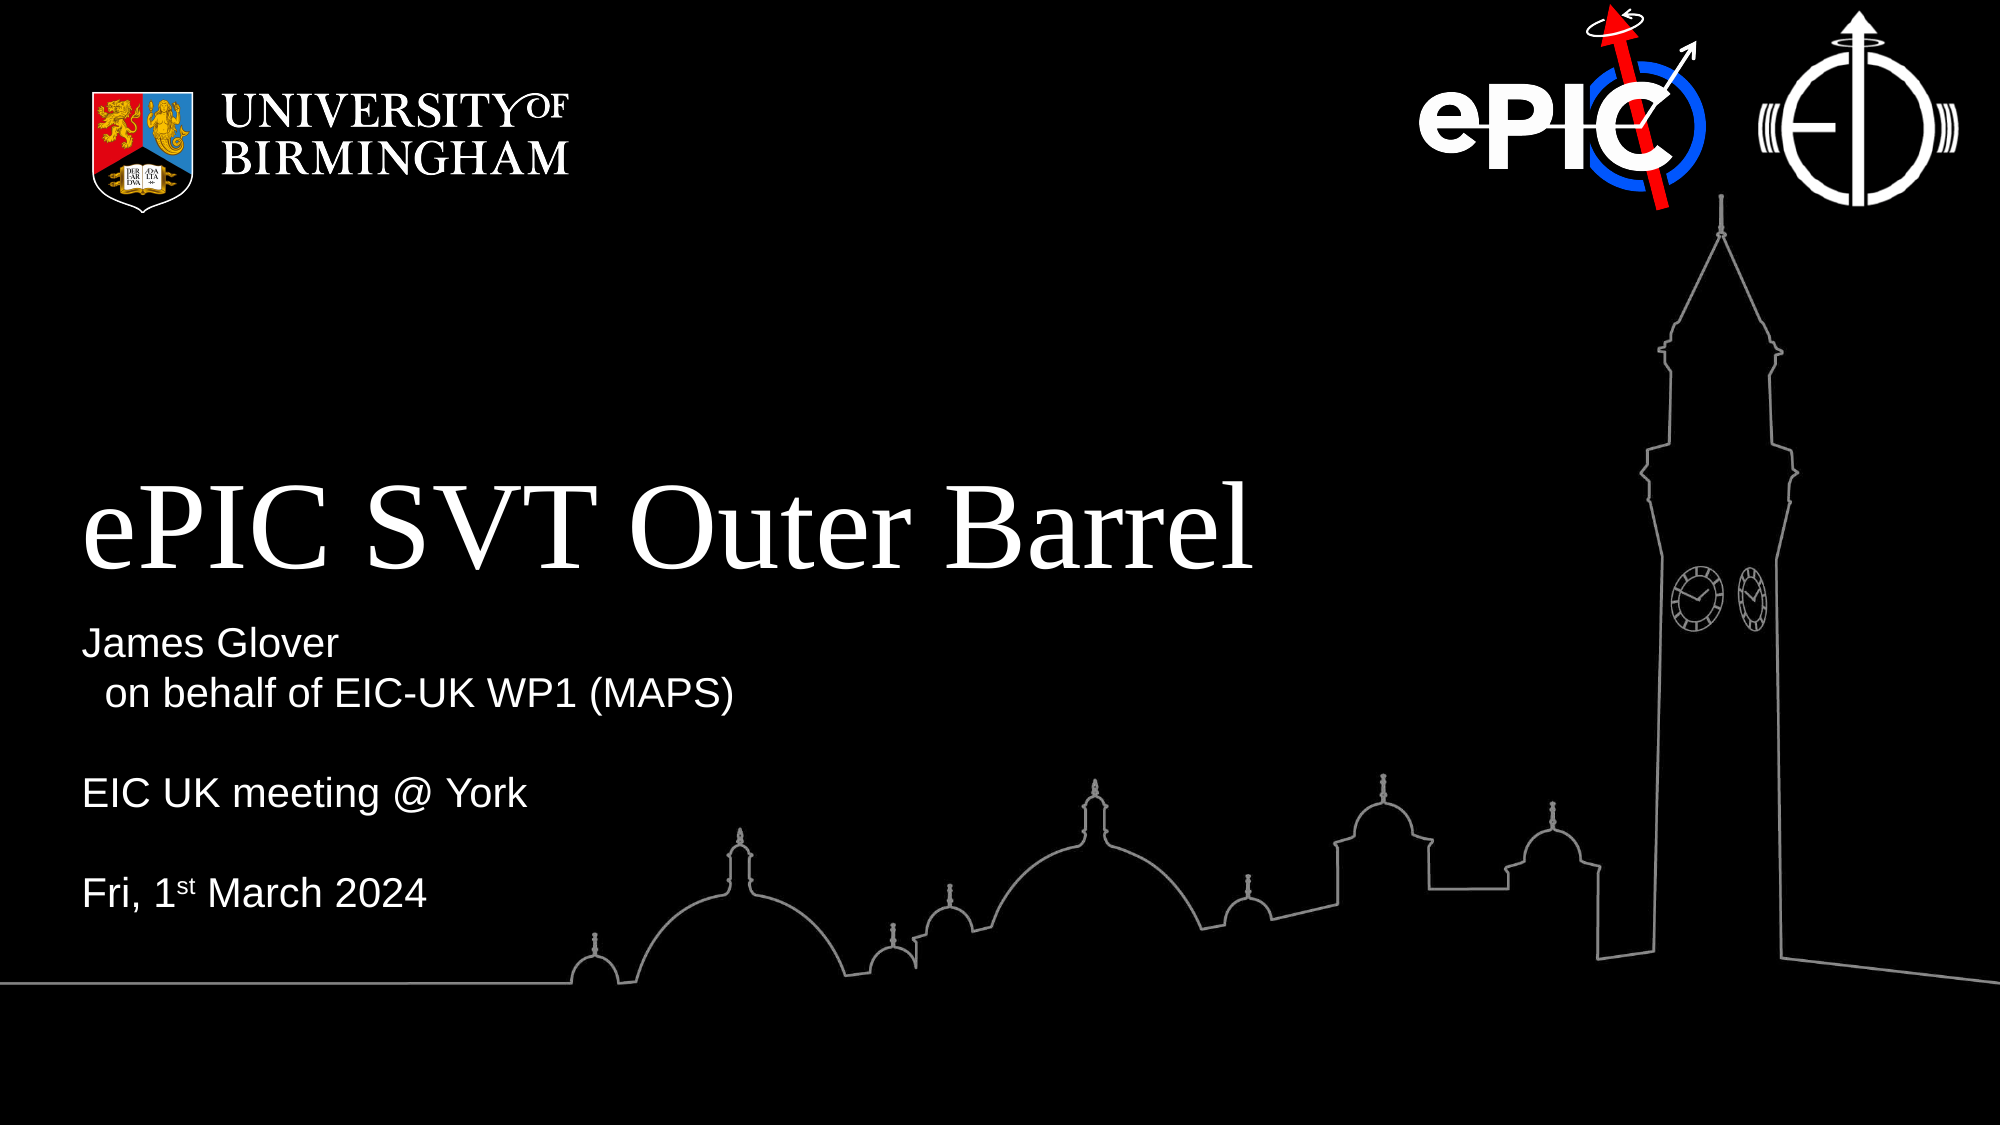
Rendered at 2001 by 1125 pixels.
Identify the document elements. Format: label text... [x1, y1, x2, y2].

picture [0, 0, 2000, 1125]
subtitle James Glover on behalf of EIC-UK WP1 (MAPS) EIC UK meeting @ York Fri, 1st March 2024 [66, 608, 1567, 935]
title ePIC SVT Outer Barrel [66, 209, 1567, 601]
